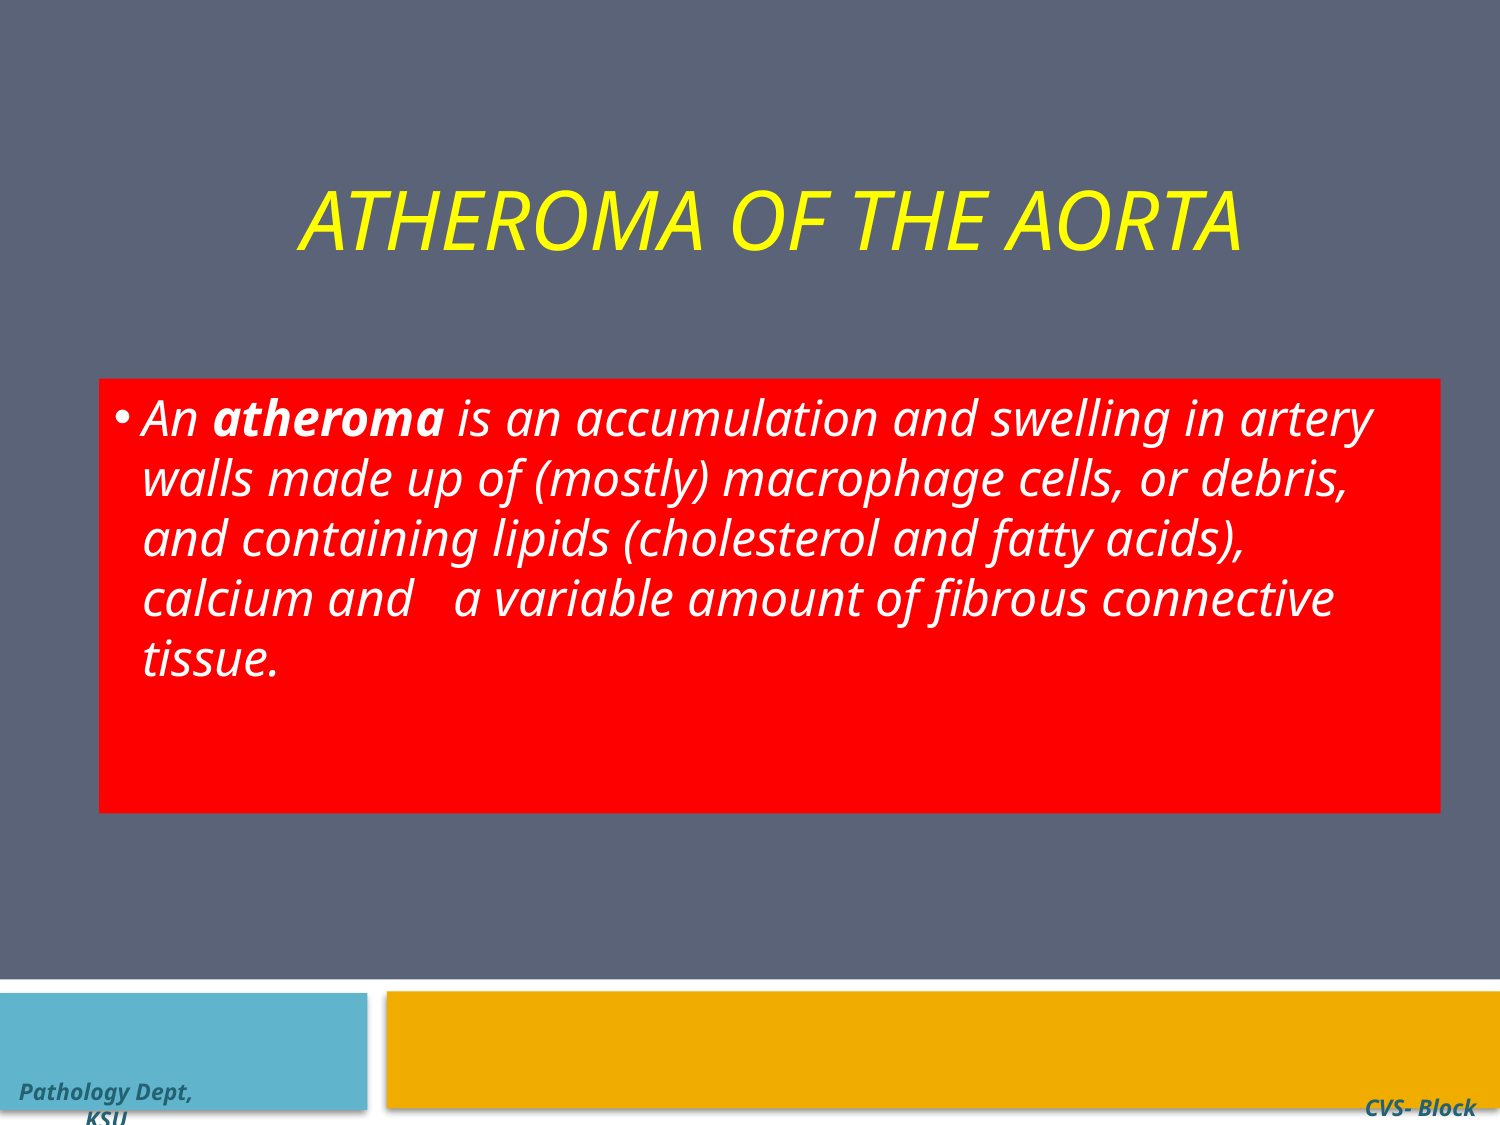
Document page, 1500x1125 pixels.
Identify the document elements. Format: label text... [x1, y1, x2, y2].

text_box Pathology Dept, KSU [0, 1088, 214, 1122]
text_box An atheroma is an accumulation and swelling in artery walls made up of (mostly) macrophage cells, or debris, and containing lipids (cholesterol and fatty acids), calcium and a variable amount of fibrous connective tissue. [99, 378, 1441, 814]
text_box CVS- Block [1346, 1088, 1500, 1125]
title Atheroma of the aorta [104, 160, 1441, 374]
